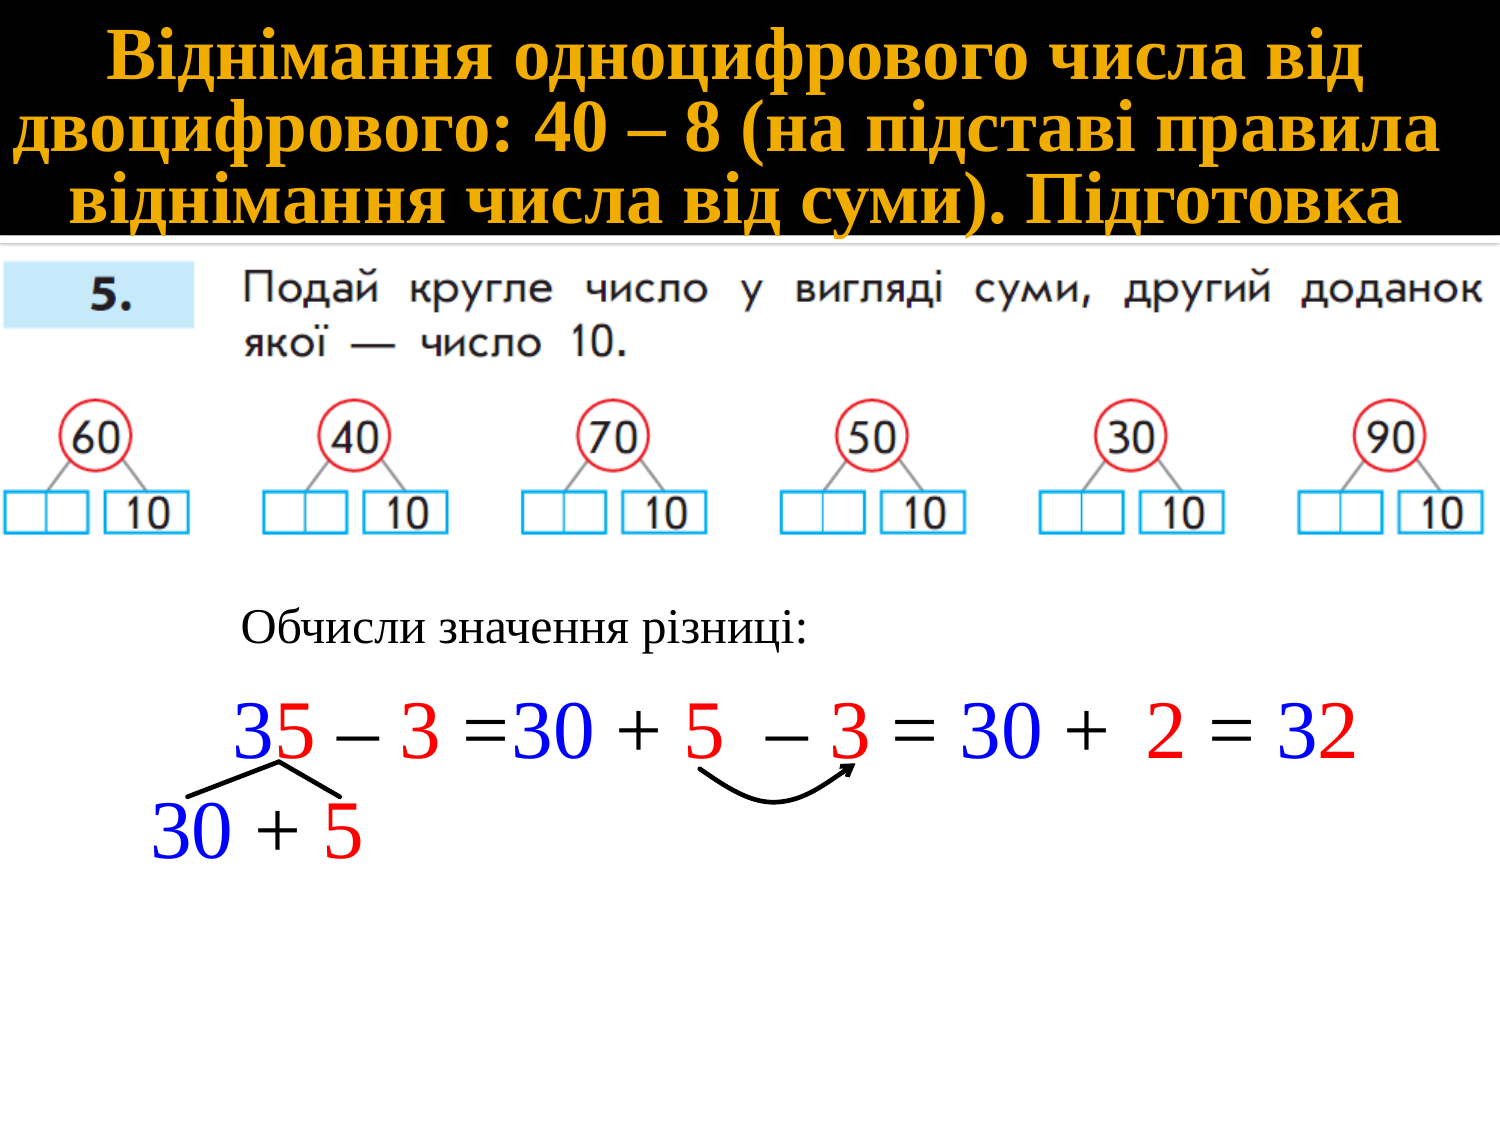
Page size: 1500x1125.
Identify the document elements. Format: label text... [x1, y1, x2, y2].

text_box 30 + 5 – 3 = 30 + [351, 667, 363, 983]
text_box 2 = 32 [363, 667, 1500, 983]
text_box 35 – 3 = 30 + 5 [93, 667, 351, 983]
text_box Обчисли значення різниці: [225, 586, 1301, 661]
title Віднімання одноцифрового числа від двоцифрового: 40 – 8 (на підставі правила віднімання числа від суми). Підготовка [0, 19, 1500, 242]
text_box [187, 761, 277, 797]
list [0, 255, 1500, 541]
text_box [278, 761, 340, 797]
